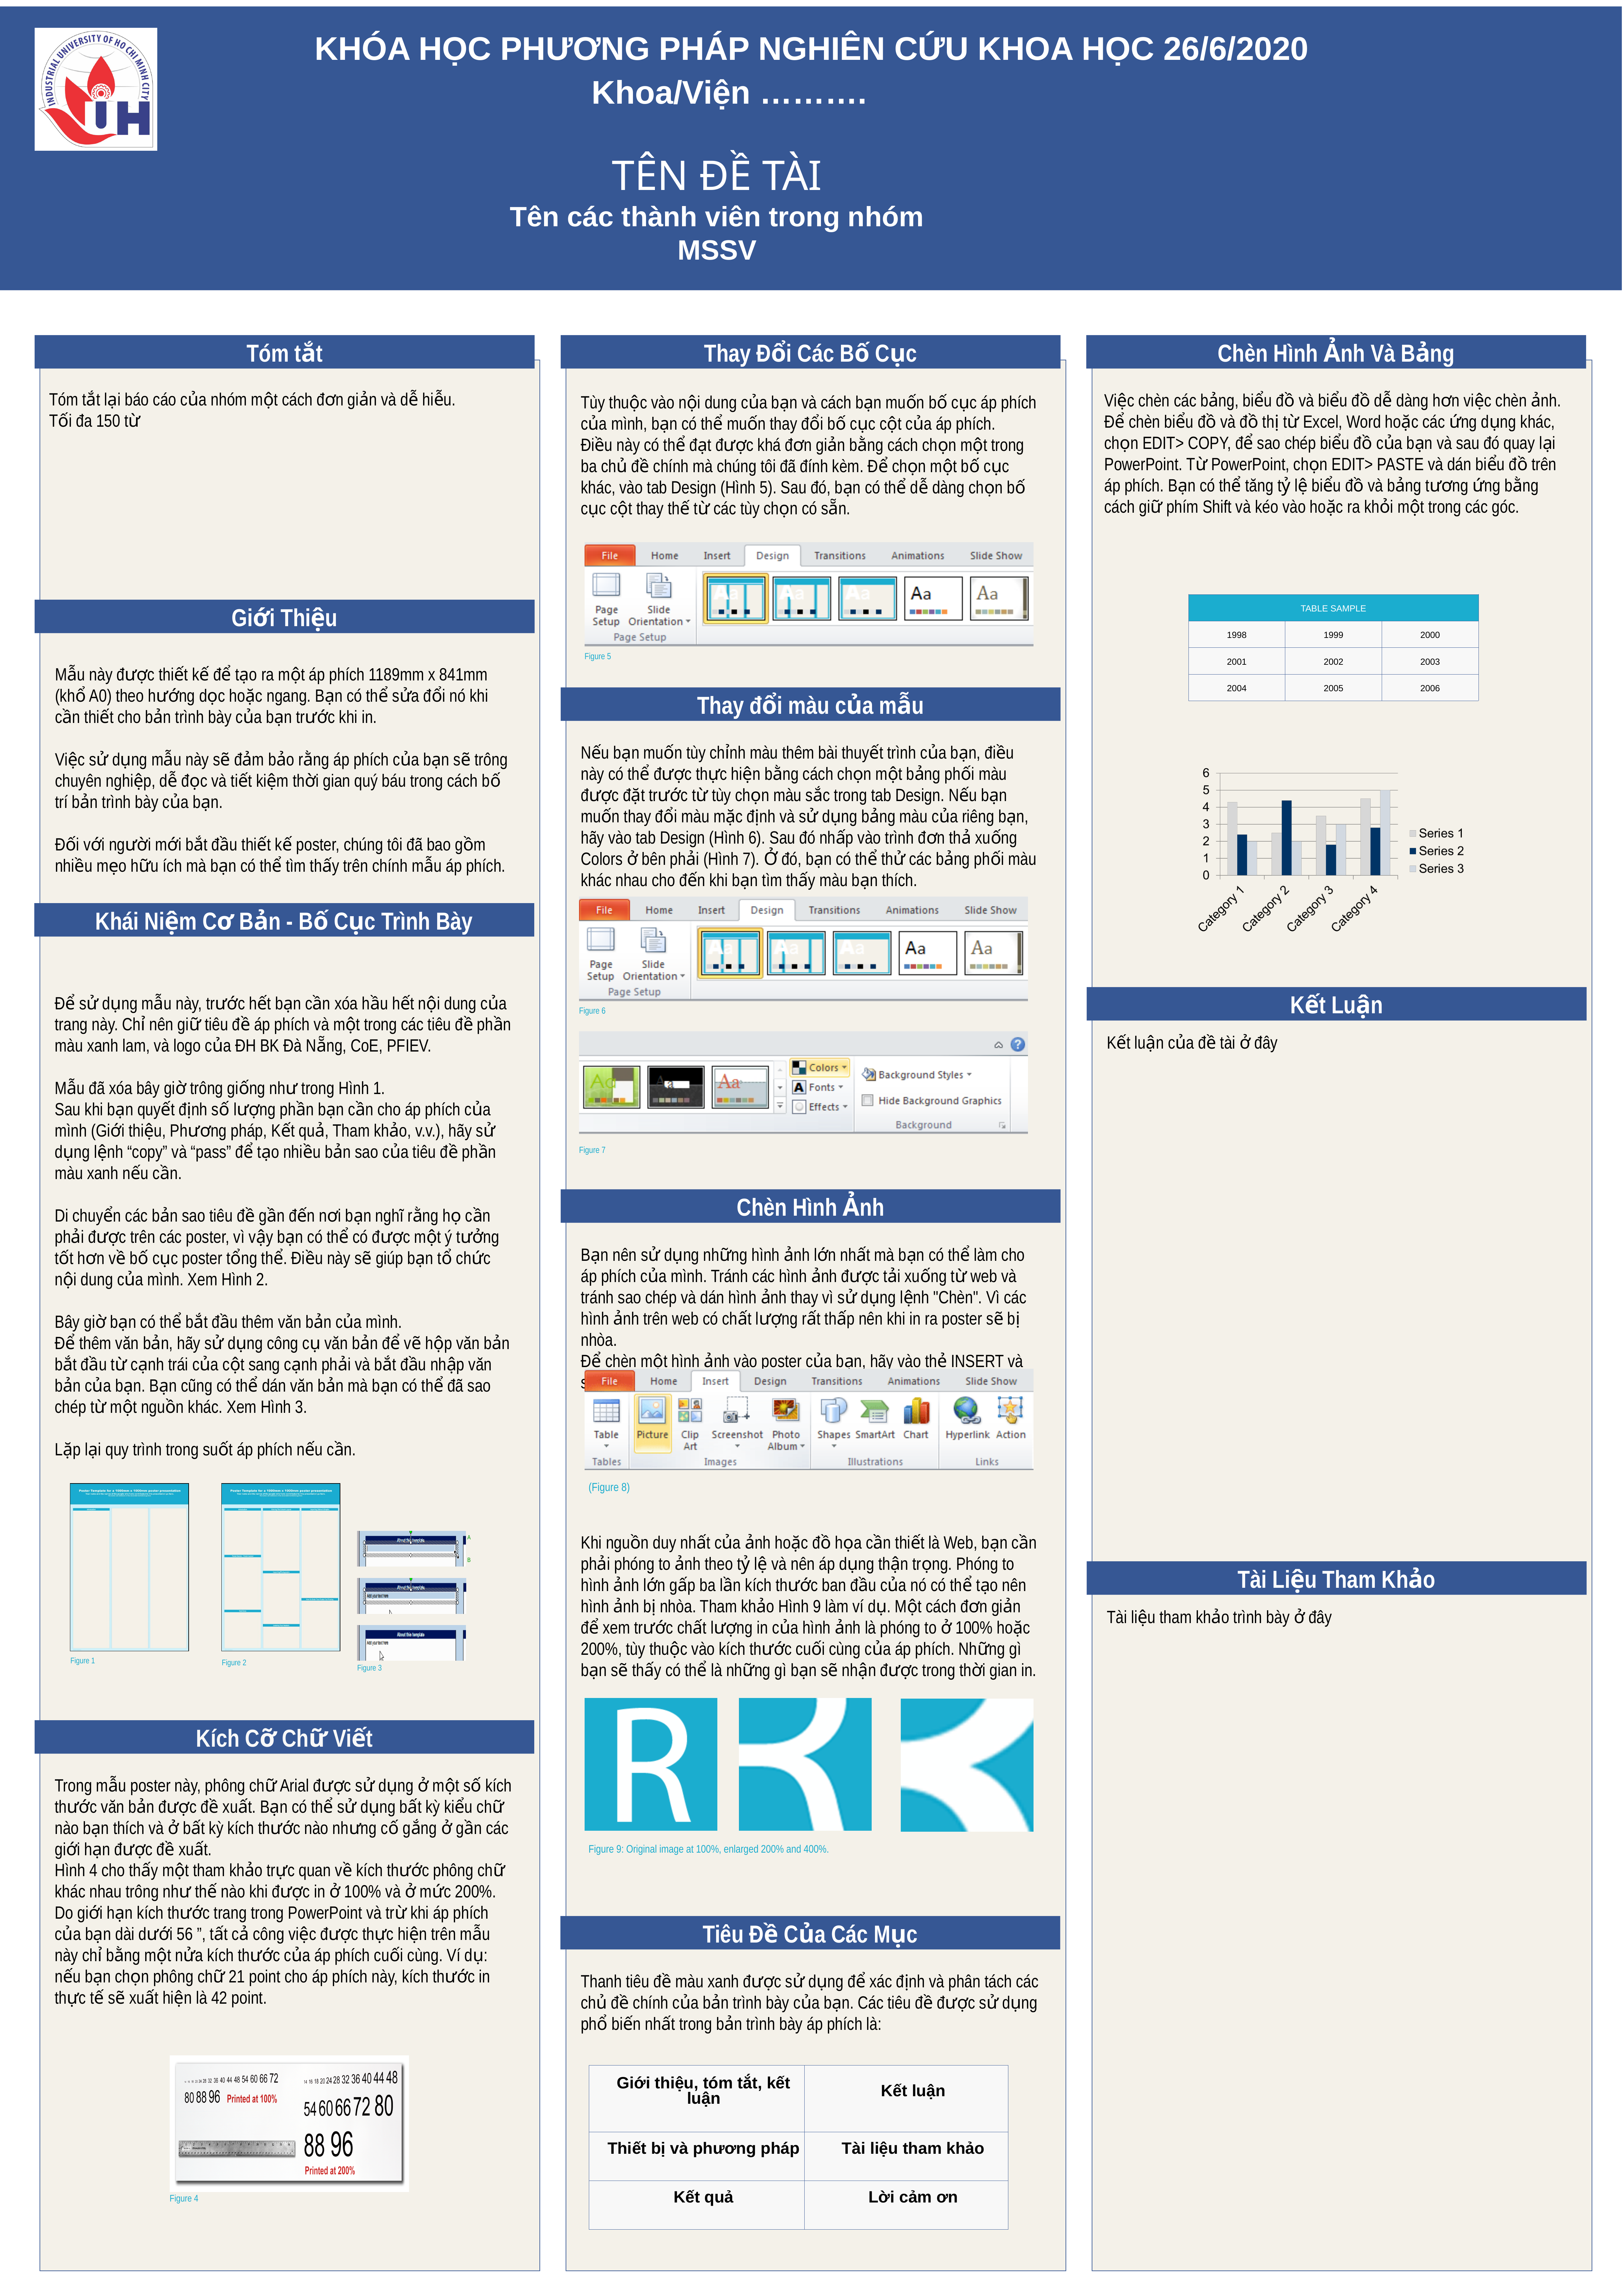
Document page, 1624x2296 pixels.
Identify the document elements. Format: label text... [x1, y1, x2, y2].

text_box Tùy thuộc vào nội dung của bạn và cách bạn muốn bố cục áp phích của mình, bạn có thể muốn thay đổi bố cục cột của áp phích. Điều này có thể đạt được khá đơn giản bằng cách chọn một trong ba chủ đề chính mà chúng tôi đã đính kèm. Để chọn một bố cục khác, vào tab Design (Hình 5). Sau đó, bạn có thể dễ dàng chọn bố cục cột thay thế từ các tùy chọn có sẵn. [560, 370, 1061, 539]
picture [901, 1792, 961, 1832]
text_box Thay đổi màu của mẫu [560, 687, 1061, 721]
text_box Kết luận của đề tài ở đây [1086, 1020, 1584, 1063]
text_box Trong mẫu poster này, phông chữ Arial được sử dụng ở một số kích thước văn bản được đề xuất. Bạn có thể sử dụng bất kỳ kiểu chữ nào bạn thích và ở bất kỳ kích thước nào nhưng cố gắng ở gần các giới hạn được đề xuất. Hình 4 cho thấy một tham khảo trực quan về kích thước phông chữ khác nhau trông như thế nào khi được in ở 100% và ở mức 200%. Do giới hạn kích thước trang trong PowerPoint và trừ khi áp phích của bạn dài dưới 56 ”, tất cả công việc được thực hiện trên mẫu này chỉ bằng một nửa kích thước của áp phích cuối cùng. Ví dụ: nếu bạn chọn phông chữ 21 point cho áp phích này, kích thước in thực tế sẽ xuất hiện là 42 point. [34, 1754, 534, 2028]
text_box Thay Đổi Các Bố Cục [560, 335, 1061, 369]
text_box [584, 1369, 1034, 1496]
table_cell 1999 [1285, 621, 1382, 647]
text_box Chèn Hình Ảnh Và Bảng [1086, 335, 1586, 369]
text_box Figure 5 [585, 650, 645, 661]
table_cell 2000 [1382, 621, 1479, 647]
picture [579, 1031, 1028, 1134]
text_box Để sử dụng mẫu này, trước hết bạn cần xóa hầu hết nội dung của trang này. Chỉ nên giữ tiêu đề áp phích và một trong các tiêu đề phần màu xanh lam, và logo của ĐH BK Đà Nẵng, CoE, PFIEV. Mẫu đã xóa bây giờ trông giống như trong Hình 1. Sau khi bạn quyết định số lượng phần bạn cần cho áp phích của mình (Giới thiệu, Phương pháp, Kết quả, Tham khảo, v.v.), hãy sử dụng lệnh “copy” và “pass” để tạo nhiều bản sao của tiêu đề phần màu xanh nếu cần. Di chuyển các bản sao tiêu đề gần đến nơi bạn nghĩ rằng họ cần phải được trên các poster, vì vậy bạn có thể có được một ý tưởng tốt hơn về bố cục poster tổng thể. Điều này sẽ giúp bạn tổ chức nội dung của mình. Xem Hình 2. Bây giờ bạn có thể bắt đầu thêm văn bản của mình. Để thêm văn bản, hãy sử dụng công cụ văn bản để vẽ hộp văn bản bắt đầu từ cạnh trái của cột sang cạnh phải và bắt đầu nhập văn bản của bạn. Bạn cũng có thể dán văn bản mà bạn có thể đã sao chép từ một nguồn khác. Xem Hình 3. Lặp lại quy trình trong suốt áp phích nếu cần. [34, 971, 535, 1479]
picture [901, 1699, 1034, 1832]
picture [579, 897, 1028, 1001]
picture [739, 1698, 872, 1831]
text_box Việc chèn các bảng, biểu đồ và biểu đồ dễ dàng hơn việc chèn ảnh. Để chèn biểu đồ và đồ thị từ Excel, Word hoặc các ứng dụng khác, chọn EDIT> COPY, để sao chép biểu đồ của bạn và sau đó quay lại PowerPoint. Từ PowerPoint, chọn EDIT> PASTE và dán biểu đồ trên áp phích. Bạn có thể tăng tỷ lệ biểu đồ và bảng tương ứng bằng cách giữ phím Shift và kéo vào hoặc ra khỏi một trong các góc. [1084, 368, 1584, 537]
table_cell 2002 [1285, 648, 1382, 674]
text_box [357, 1531, 466, 1661]
text_box Figure 6 [579, 1005, 640, 1016]
text_box A B [468, 1533, 476, 1563]
picture [222, 1483, 340, 1651]
text_box Tóm tắt [34, 335, 535, 369]
text_box Kích Cỡ Chữ Viết [34, 1720, 534, 1754]
text_box Khái Niệm Cơ Bản - Bố Cục Trình Bày [34, 903, 534, 937]
text_box Kết Luận [1086, 987, 1587, 1021]
text_box Figure 7 [579, 1144, 640, 1155]
text_box Tài liệu tham khảo trình bày ở đây [1086, 1595, 1584, 1638]
table_cell 1998 [1189, 621, 1285, 647]
text_box Thanh tiêu đề màu xanh được sử dụng để xác định và phân tách các chủ đề chính của bản trình bày của bạn. Các tiêu đề được sử dụng phổ biến nhất trong bản trình bày áp phích là: [560, 1949, 1060, 2054]
text_box Figure 9: Original image at 100%, enlarged 200% and 400%. [585, 1840, 930, 1857]
text_box KHÓA HỌC PHƯƠNG PHÁP NGHIÊN CỨU KHOA HỌC 26/6/2020 [299, 25, 1325, 69]
text_box Figure 2 [222, 1657, 308, 1667]
text_box Bạn nên sử dụng những hình ảnh lớn nhất mà bạn có thể làm cho áp phích của mình. Tránh các hình ảnh được tải xuống từ web và tránh sao chép và dán hình ảnh thay vì sử dụng lệnh "Chèn". Vì các hình ảnh trên web có chất lượng rất thấp nên khi in ra poster sẽ bị nhòa. Để chèn một hình ảnh vào poster của bạn, hãy vào thẻ INSERT và sau đó nhấn vào PICTURE (Hình 8). [560, 1223, 1061, 1412]
text_box Tiêu Đề Của Các Mục [560, 1916, 1060, 1949]
text_box Figure 3 [357, 1663, 466, 1672]
table_cell 2005 [1285, 675, 1382, 701]
table_header Giới thiệu, tóm tắt, kết luận [589, 2065, 804, 2132]
table_cell 2006 [1382, 675, 1479, 701]
picture [70, 1483, 189, 1651]
table_header TABLE SAMPLE [1189, 595, 1479, 621]
table_cell Kết quả [589, 2181, 804, 2229]
text_box Tóm tắt lại báo cáo của nhóm một cách đơn giản và dễ hiễu. Tối đa 150 từ [29, 368, 529, 451]
table_header Kết luận [805, 2065, 1008, 2132]
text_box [169, 2055, 409, 2204]
text_box Khi nguồn duy nhất của ảnh hoặc đồ họa cần thiết là Web, bạn cần phải phóng to ảnh theo tỷ lệ và nên áp dụng thận trọng. Phóng to hình ảnh lớn gấp ba lần kích thước ban đầu của nó có thể tạo nên hình ảnh bị nhòa. Tham khảo Hình 9 làm ví dụ. Một cách đơn giản để xem trước chất lượng in của hình ảnh là phóng to ở 100% hoặc 200%, tùy thuộc vào kích thước cuối cùng của áp phích. Những gì bạn sẽ thấy có thể là những gì bạn sẽ nhận được trong thời gian in. [560, 1511, 1061, 1700]
table_cell 2003 [1382, 648, 1479, 674]
text_box Nếu bạn muốn tùy chỉnh màu thêm bài thuyết trình của bạn, điều này có thể được thực hiện bằng cách chọn một bảng phối màu được đặt trước từ tùy chọn màu sắc trong tab Design. Nếu bạn muốn thay đổi màu mặc định và sử dụng bảng màu của riêng bạn, hãy vào tab Design (Hình 6). Sau đó nhấp vào trình đơn thả xuống Colors ở bên phải (Hình 7). Ở đó, bạn có thể thử các bảng phối màu khác nhau cho đến khi bạn tìm thấy màu bạn thích. [560, 721, 1061, 910]
text_box Mẫu này được thiết kế để tạo ra một áp phích 1189mm x 841mm (khổ A0) theo hướng dọc hoặc ngang. Bạn có thể sửa đổi nó khi cần thiết cho bản trình bày của bạn trước khi in. Việc sử dụng mẫu này sẽ đảm bảo rằng áp phích của bạn sẽ trông chuyên nghiệp, dễ đọc và tiết kiệm thời gian quý báu trong cách bố trí bản trình bày của bạn. Đối với người mới bắt đầu thiết kế poster, chúng tôi đã bao gồm nhiều mẹo hữu ích mà bạn có thể tìm thấy trên chính mẫu áp phích. [35, 643, 535, 938]
text_box TÊN ĐỀ TÀI Tên các thành viên trong nhóm MSSV [330, 147, 1105, 290]
table_cell 2004 [1189, 675, 1285, 701]
text_box Giới Thiệu [34, 600, 535, 633]
table_cell Thiết bị và phương pháp [589, 2132, 804, 2181]
table_cell 2001 [1189, 648, 1285, 674]
picture [584, 1698, 717, 1831]
text_box Chèn Hình Ảnh [560, 1189, 1061, 1223]
text_box Tài Liệu Tham Khảo [1086, 1561, 1587, 1595]
text_box Khoa/Viện ………. [376, 69, 1083, 112]
picture [584, 542, 1034, 647]
picture [34, 28, 157, 151]
text_box Figure 1 [70, 1655, 157, 1665]
picture [1193, 760, 1474, 942]
table_cell Lời cảm ơn [805, 2181, 1008, 2229]
table_cell Tài liệu tham khảo [805, 2132, 1008, 2181]
